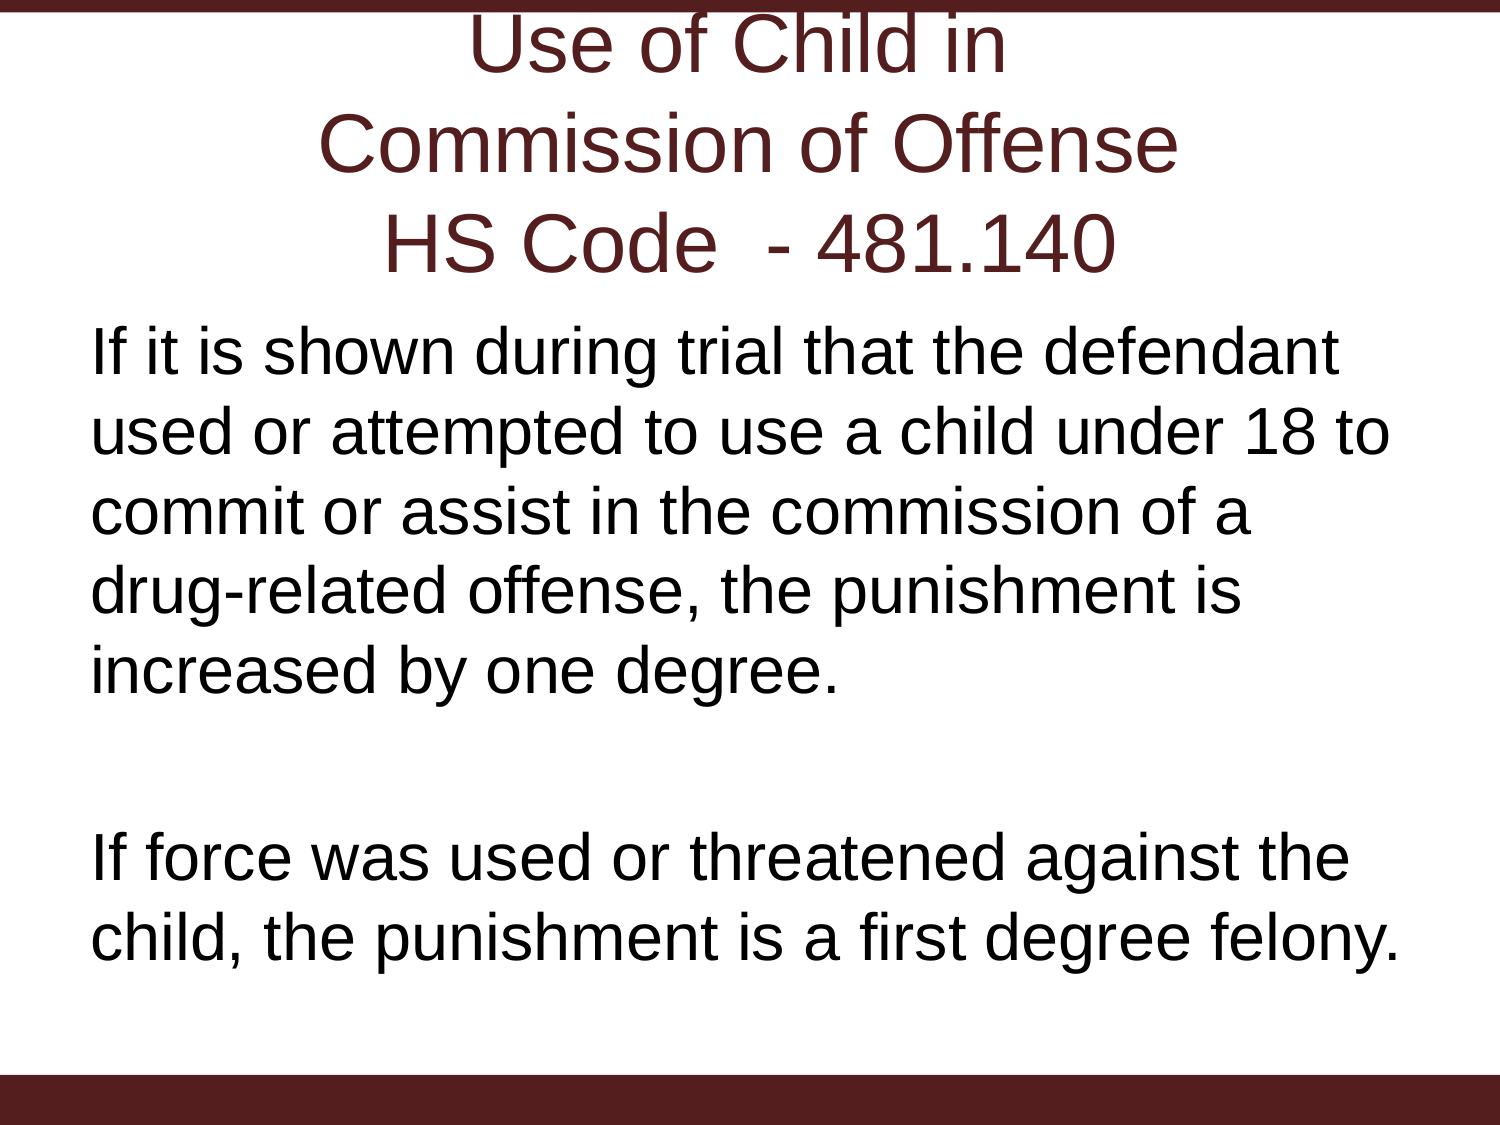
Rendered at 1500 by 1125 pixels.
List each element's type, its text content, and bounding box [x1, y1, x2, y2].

title Use of Child in Commission of Offense HS Code - 481.140 [74, 44, 1426, 233]
list If it is shown during trial that the defendant used or attempted to use a child under 18 to commit or assist in the commission of a drug-related offense, the punishment is increased by one degree. If force was used or threatened against the child, the punishment is a first degree felony. [74, 299, 1426, 1006]
